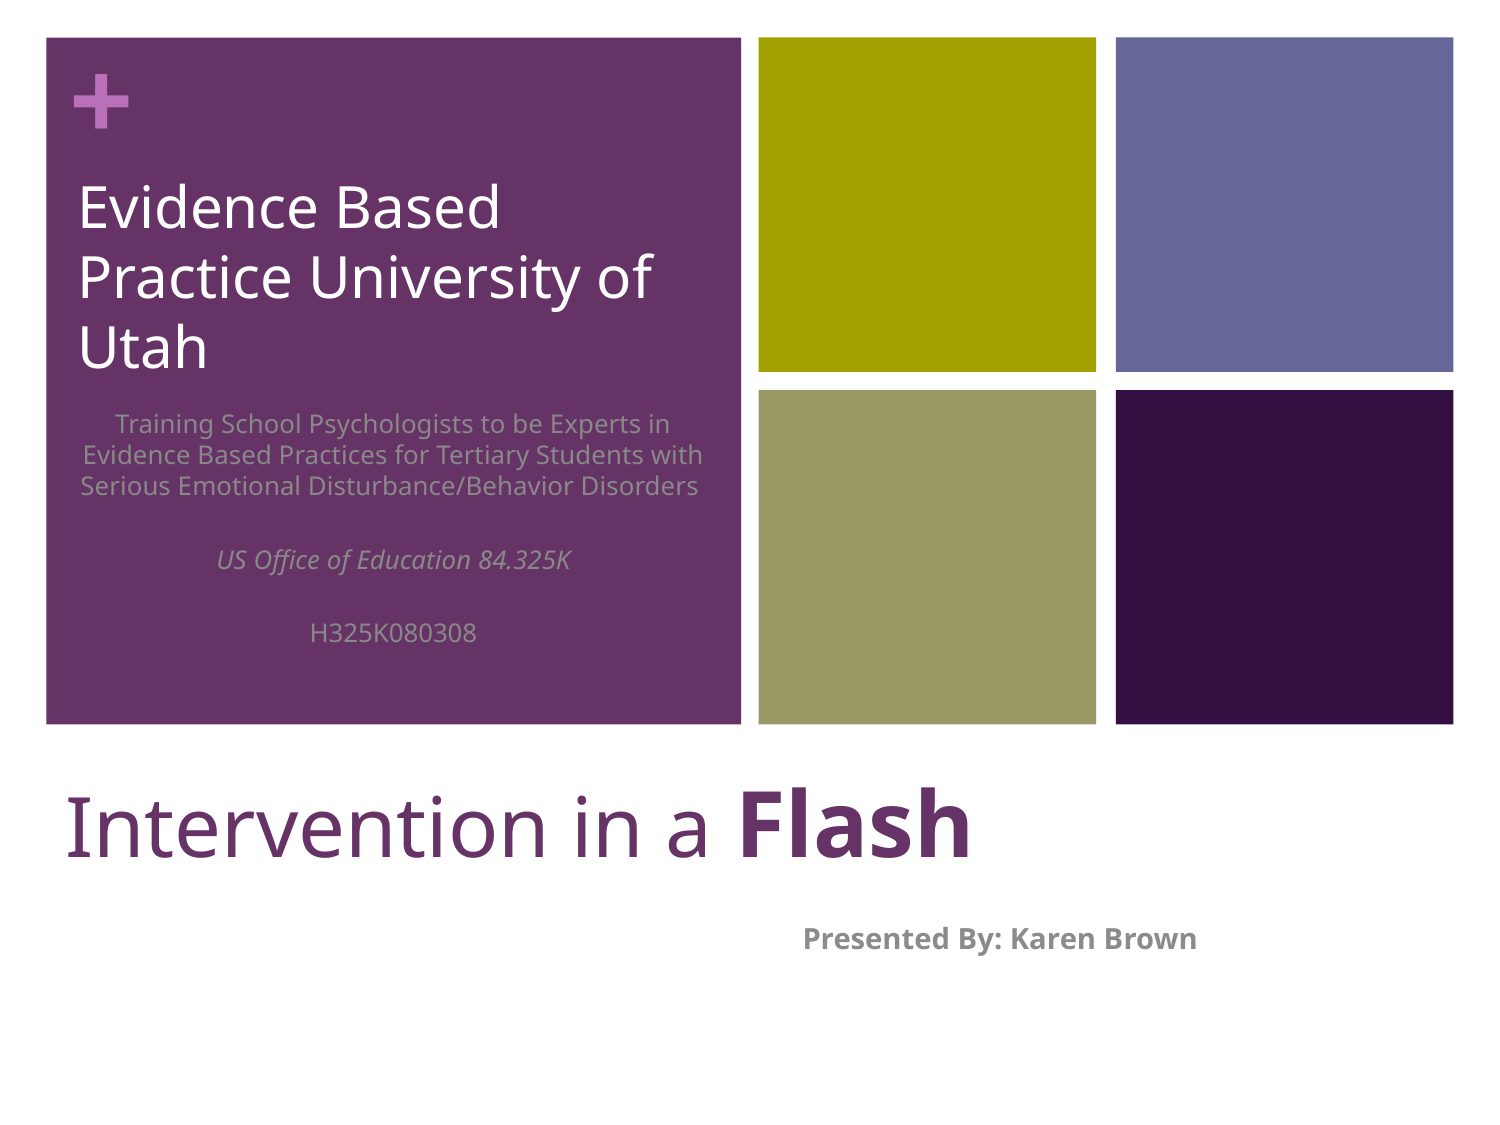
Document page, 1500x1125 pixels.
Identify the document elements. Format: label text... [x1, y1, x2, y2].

text_box Training School Psychologists to be Experts in Evidence Based Practices for Tertiary Students with Serious Emotional Disturbance/Behavior Disorders US Office of Education 84.325K H325K080308 [62, 399, 725, 661]
text_box Evidence Based Practice University of Utah [62, 162, 713, 388]
title Intervention in a Flash [49, 758, 1451, 912]
subtitle Presented By: Karen Brown [787, 912, 1451, 1036]
